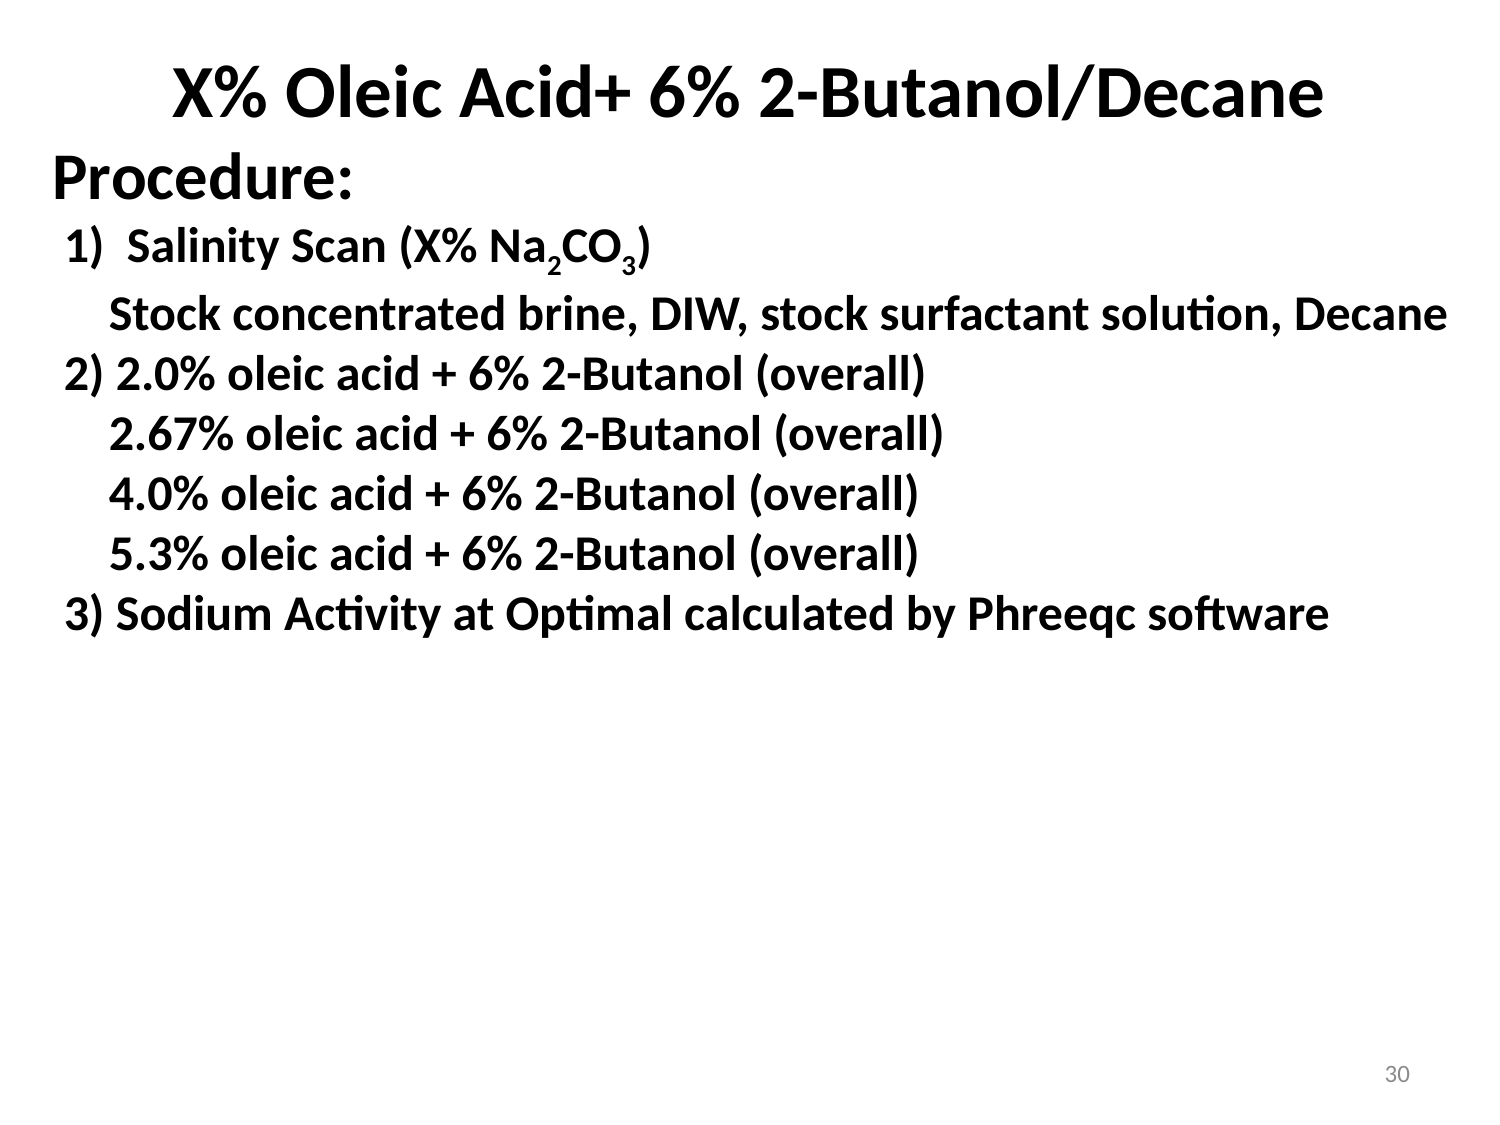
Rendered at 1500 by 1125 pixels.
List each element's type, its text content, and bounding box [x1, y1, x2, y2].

list Procedure: 1) Salinity Scan (X% Na2CO3) Stock concentrated brine, DIW, stock surfactant solution, Decane 2) 2.0% oleic acid + 6% 2-Butanol (overall) 2.67% oleic acid + 6% 2-Butanol (overall) 4.0% oleic acid + 6% 2-Butanol (overall) 5.3% oleic acid + 6% 2-Butanol (overall) 3) Sodium Activity at Optimal calculated by Phreeqc software [37, 125, 1500, 1013]
title X% Oleic Acid+ 6% 2-Butanol/Decane [0, 0, 1500, 175]
slide_number 30 [1074, 1042, 1425, 1103]
